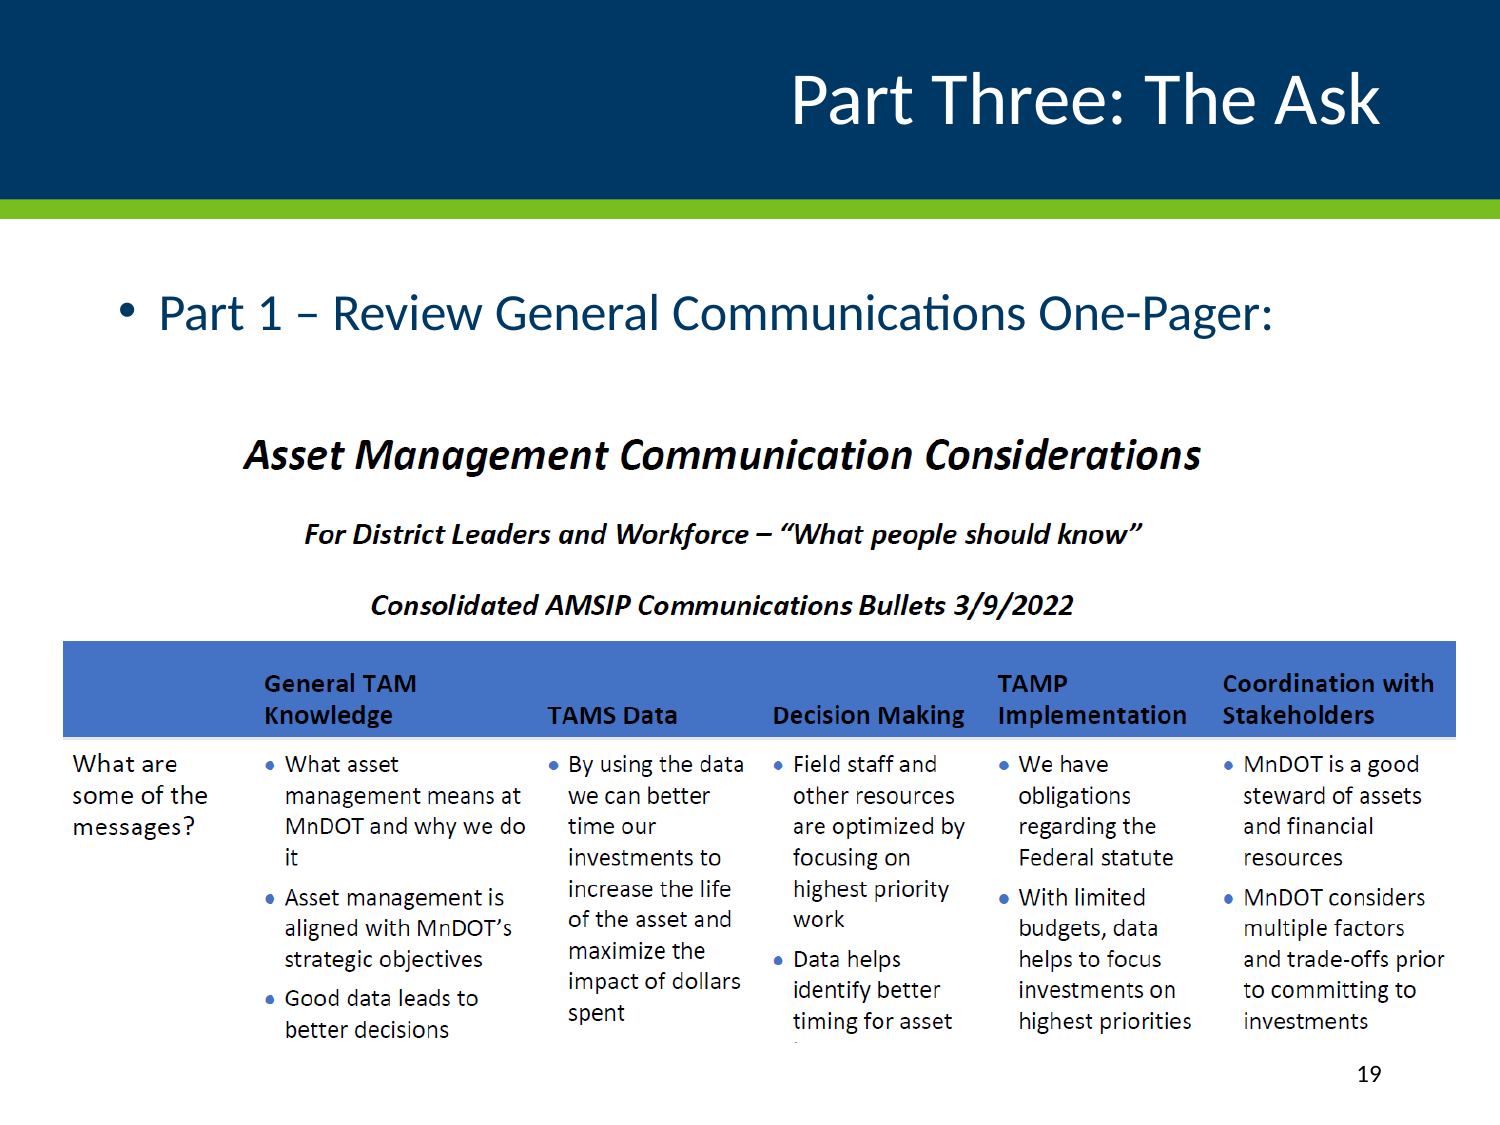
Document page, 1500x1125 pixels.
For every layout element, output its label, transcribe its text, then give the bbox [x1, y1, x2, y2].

picture [0, 392, 1500, 1043]
slide_number 19 [1216, 1043, 1397, 1103]
title Part Three: The Ask [103, 24, 1397, 175]
list Part 1 – Review General Communications One-Pager: [103, 270, 1397, 356]
